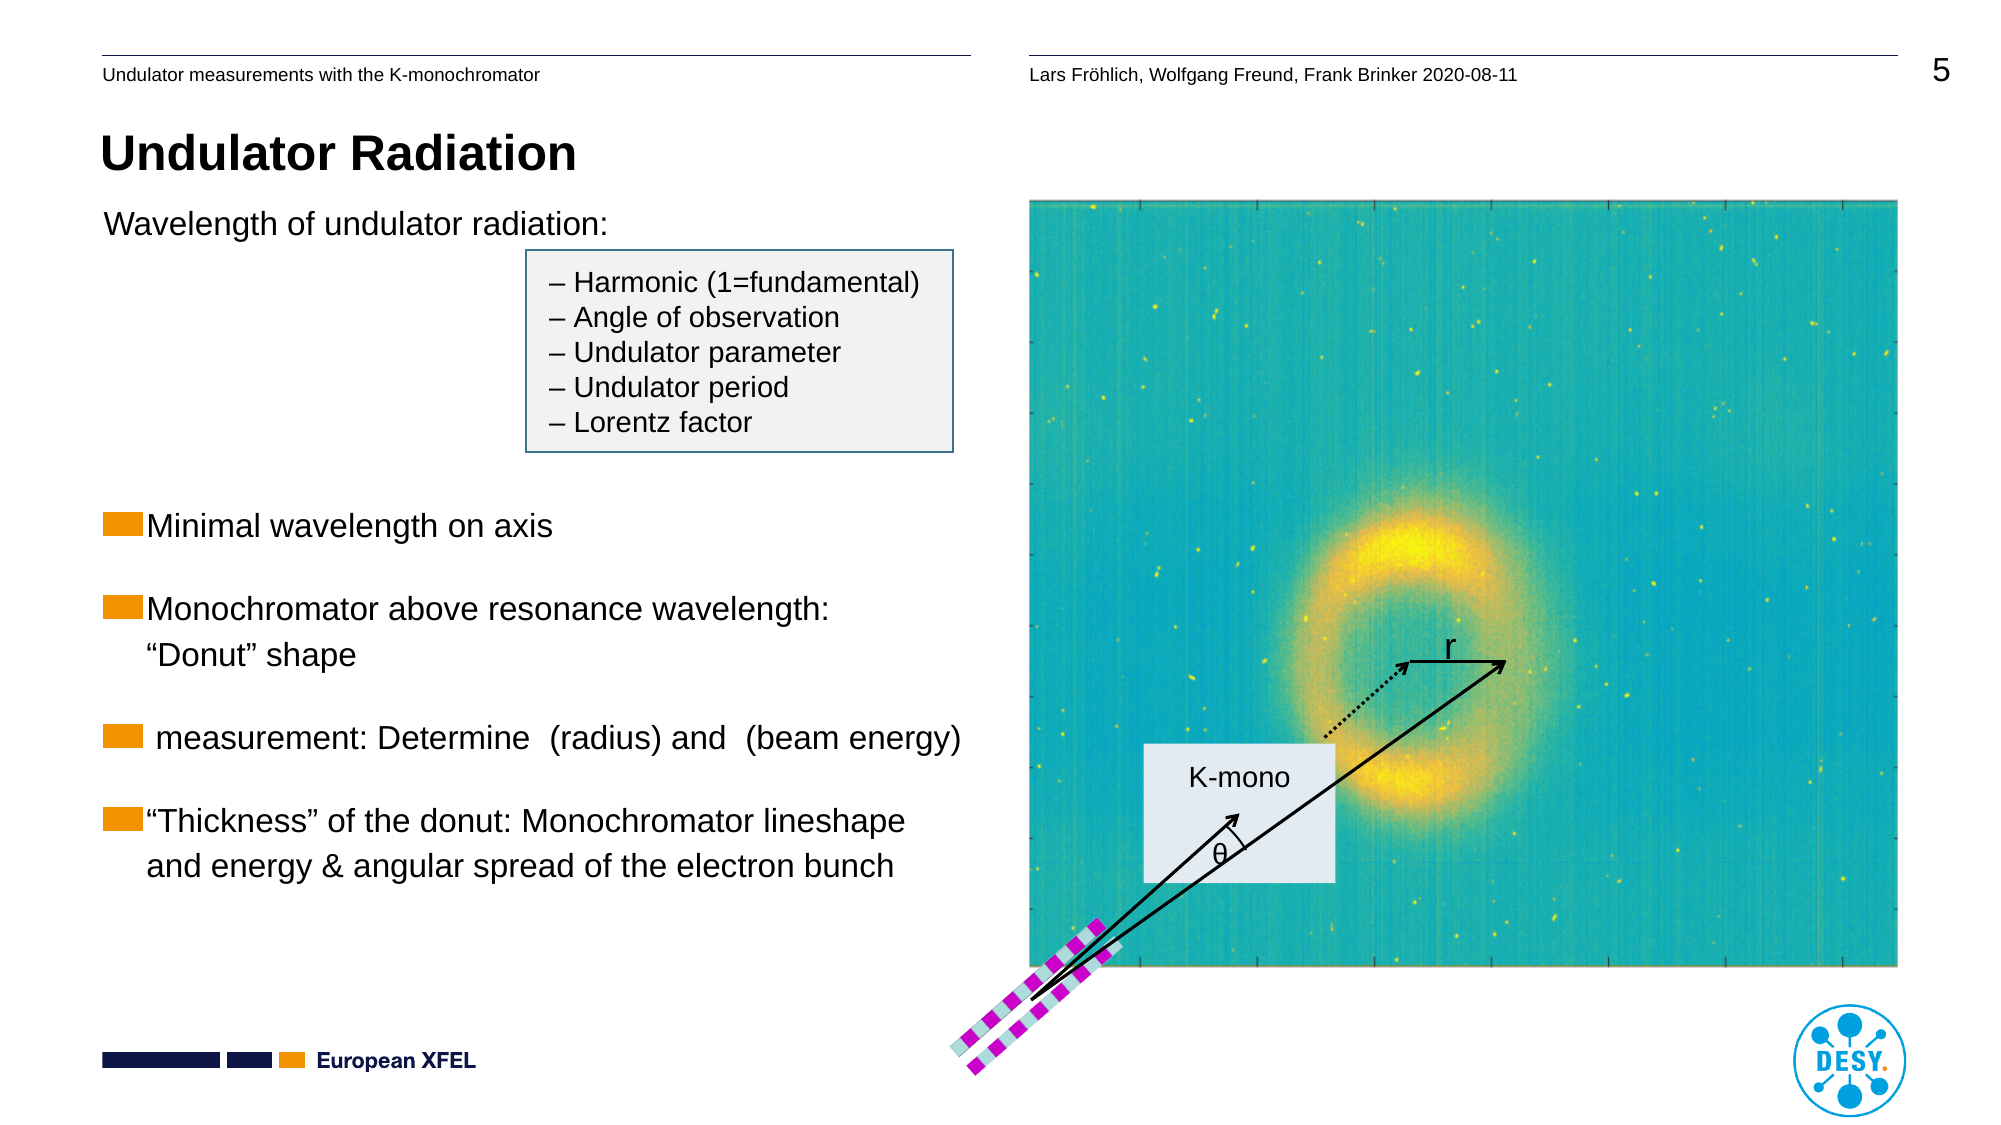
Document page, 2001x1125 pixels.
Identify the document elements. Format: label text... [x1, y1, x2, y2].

picture [1029, 196, 1898, 971]
title Undulator Radiation [100, 116, 1898, 181]
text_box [932, 609, 1507, 1022]
picture [1790, 1001, 1909, 1120]
picture [943, 1022, 1044, 1083]
